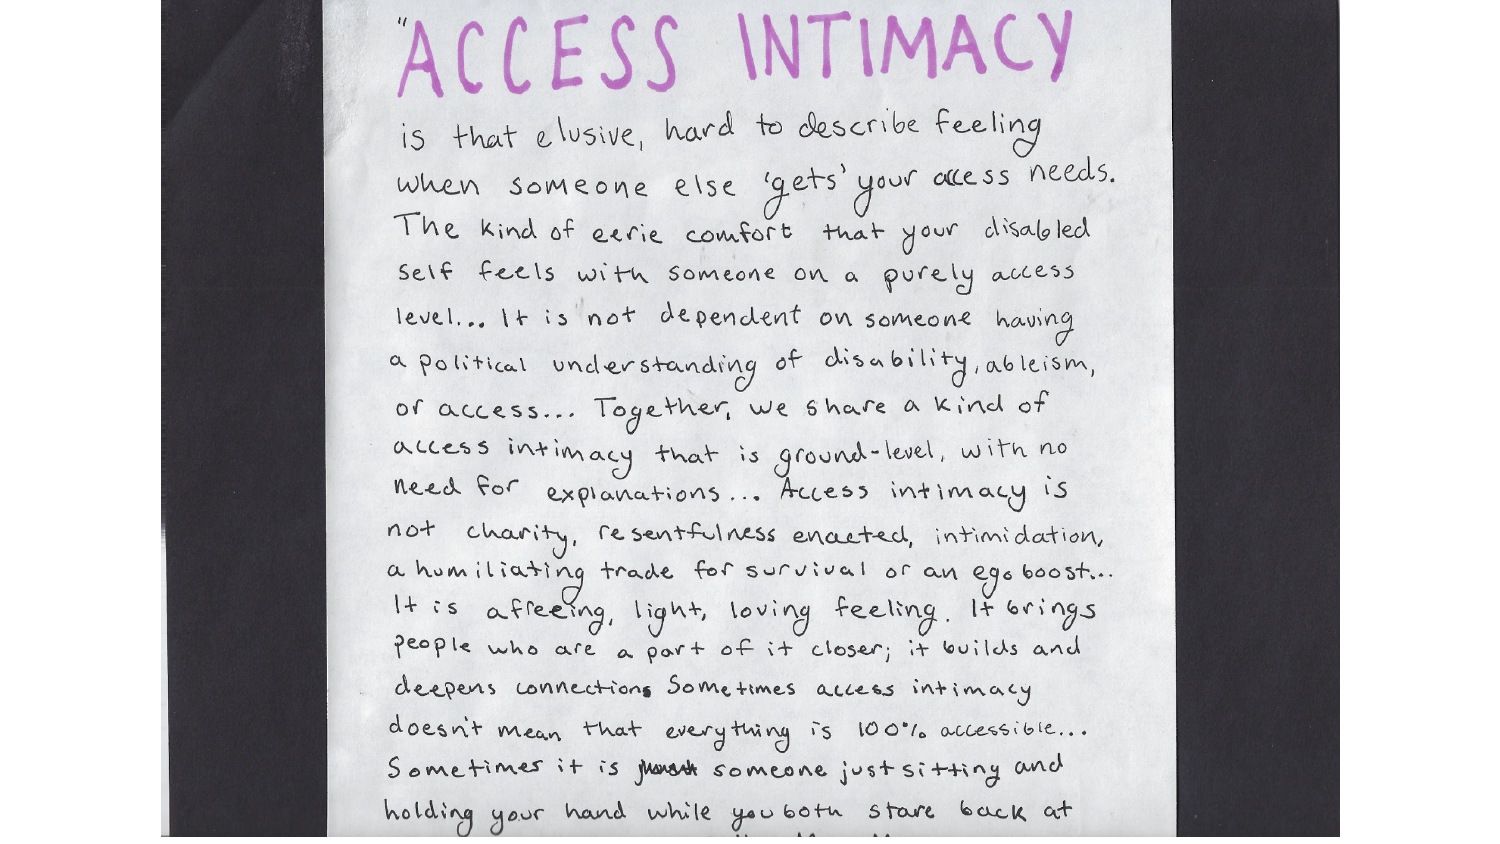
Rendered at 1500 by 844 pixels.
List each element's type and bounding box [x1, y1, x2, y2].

picture [162, 0, 1339, 844]
